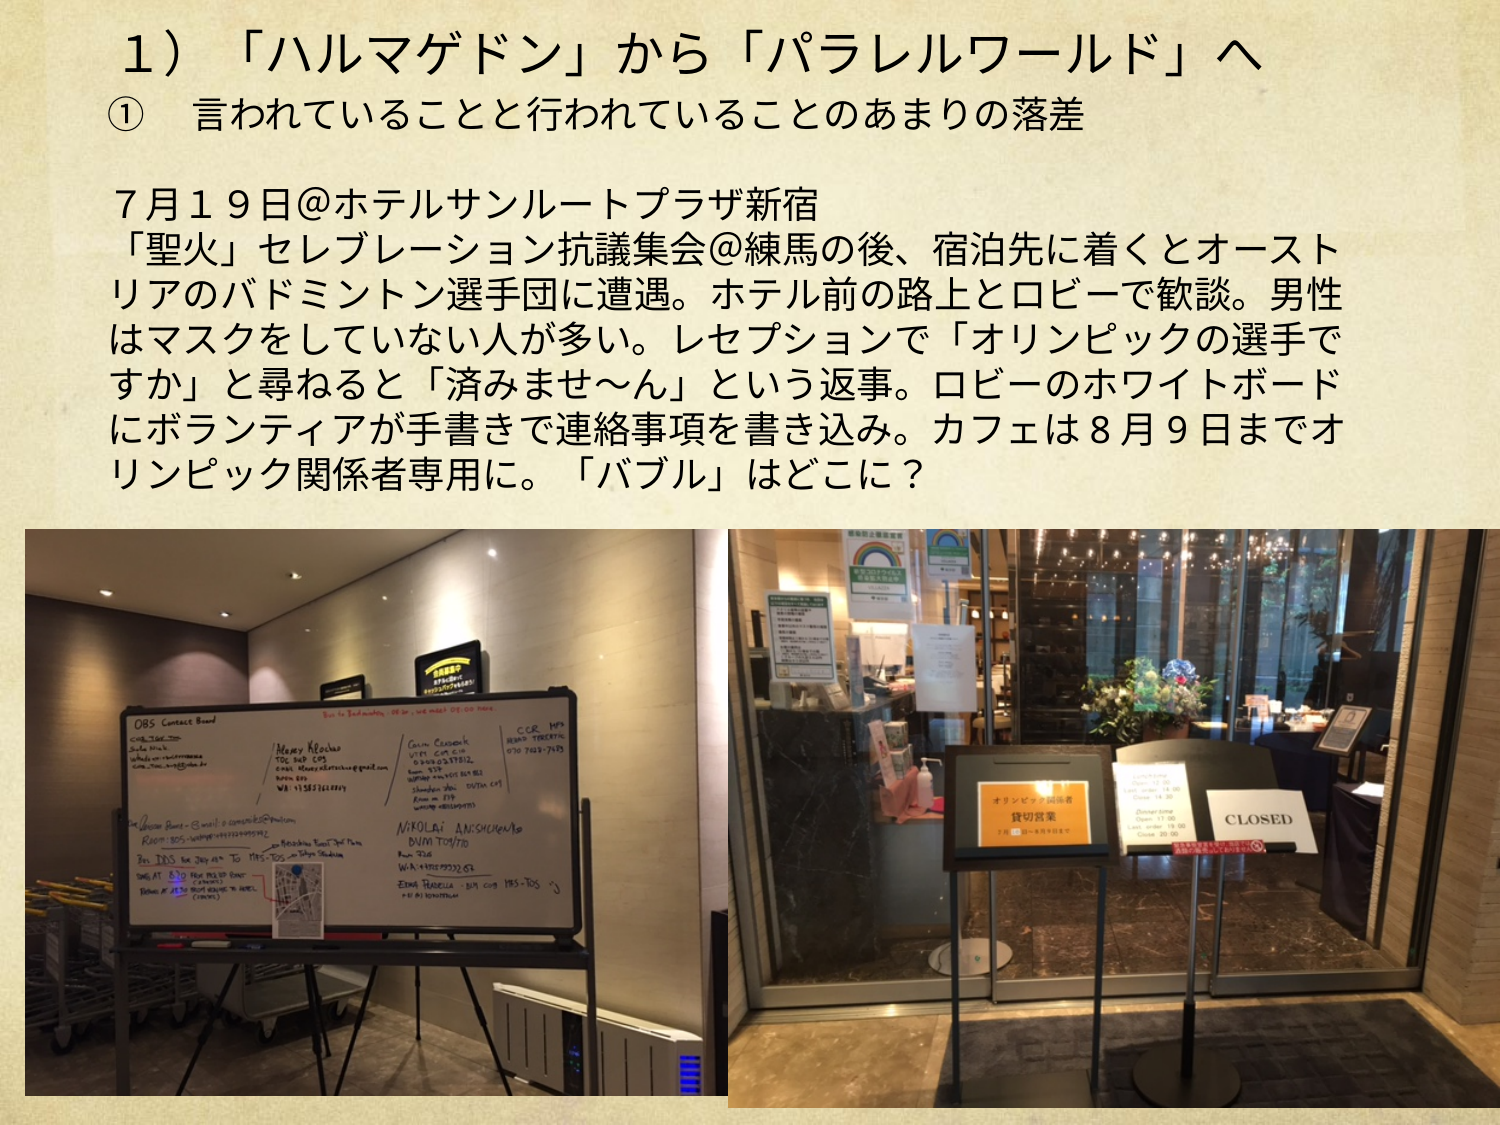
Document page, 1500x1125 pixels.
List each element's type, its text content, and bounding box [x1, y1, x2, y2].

text_box ① 言われていることと行われていることのあまりの落差 ７月１９日＠ホテルサンルートプラザ新宿 「聖火」セレブレーション抗議集会＠練馬の後、宿泊先に着くとオーストリアのバドミントン選手団に遭遇。ホテル前の路上とロビーで歓談。男性はマスクをしていない人が多い。レセプションで「オリンピックの選手ですか」と尋ねると「済みませ〜ん」という返事。ロビーのホワイトボードにボランティアが手書きで連絡事項を書き込み。カフェは8月9日までオリンピック関係者専用に。「バブル」はどこに？ [93, 83, 1377, 503]
text_box １）「ハルマゲドン」から「パラレルワールド」へ [99, 15, 1409, 211]
picture [0, 0, 1500, 1125]
